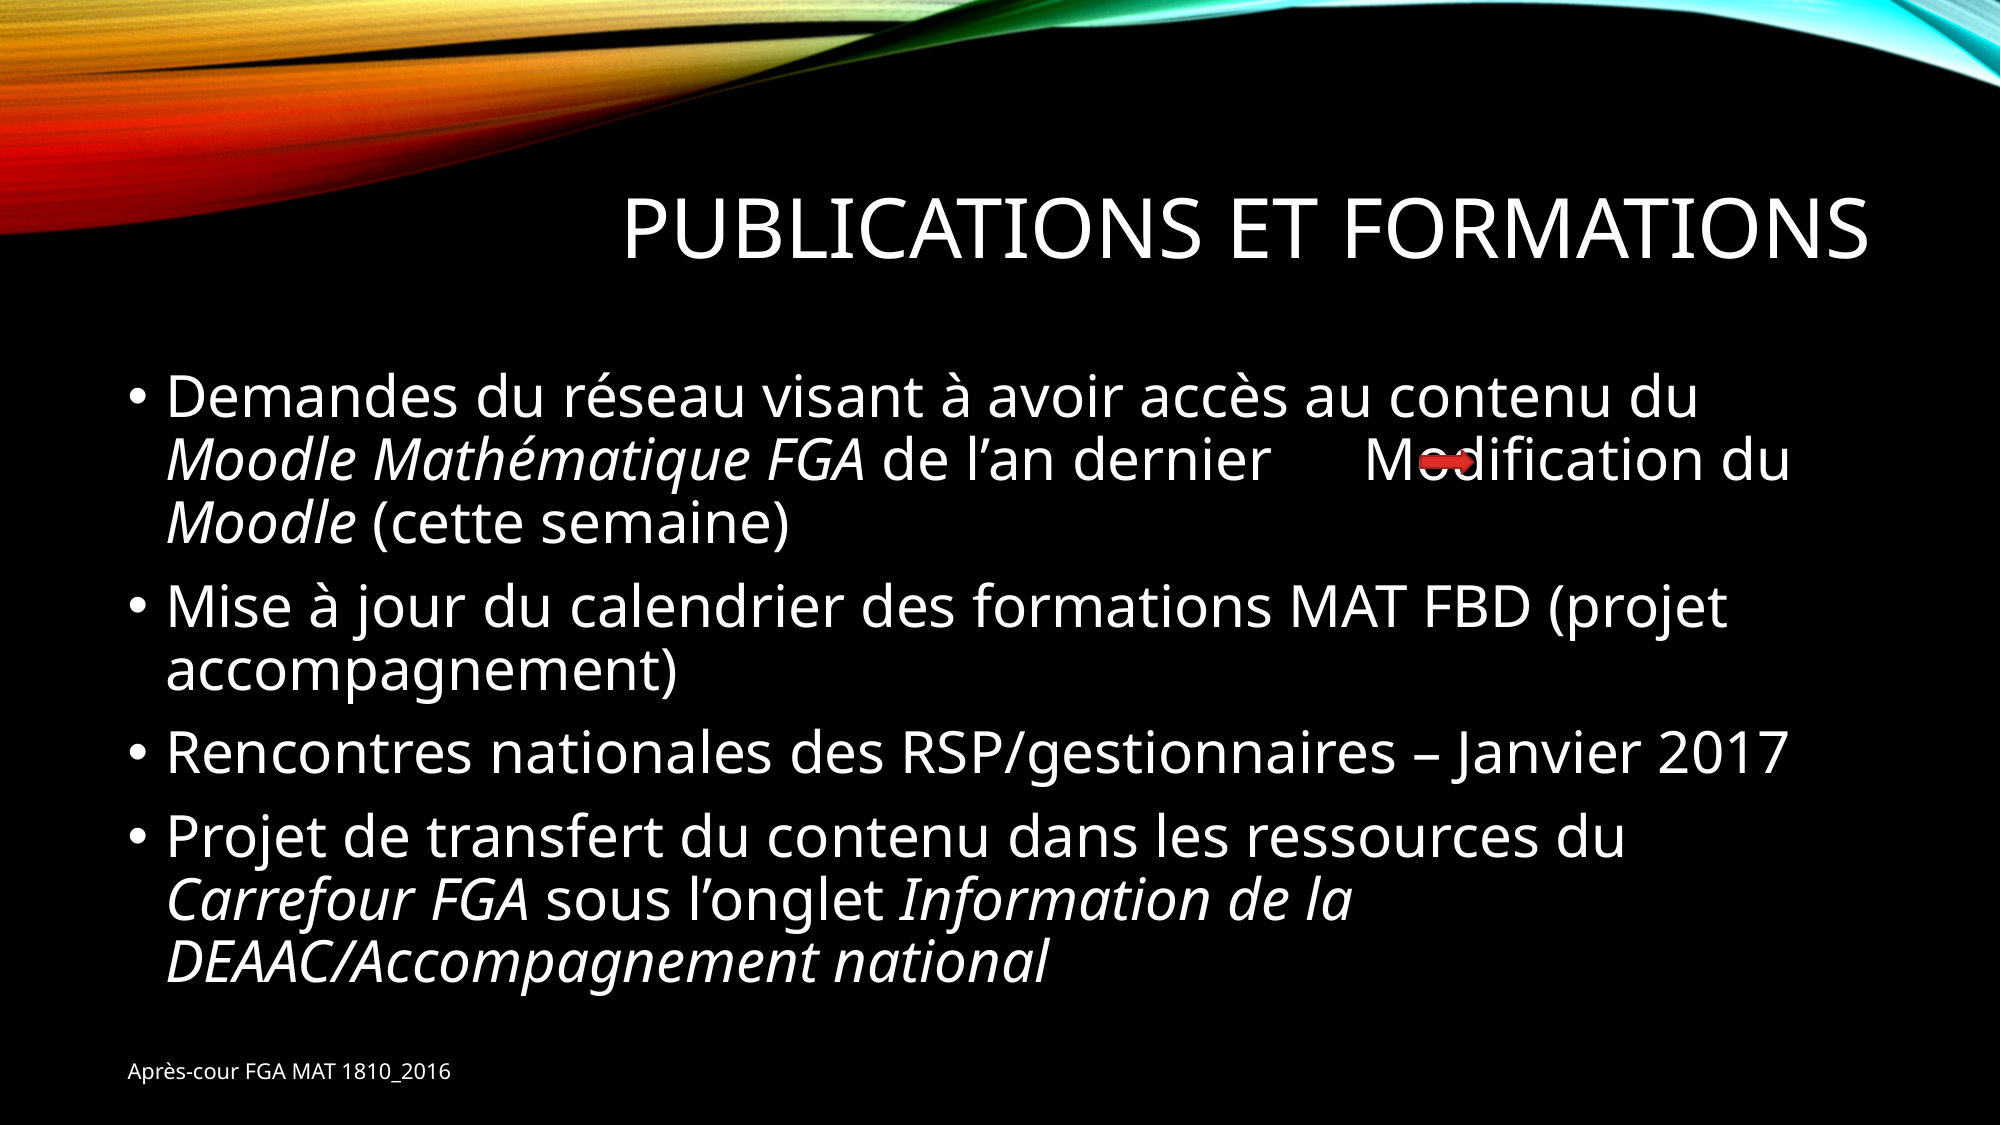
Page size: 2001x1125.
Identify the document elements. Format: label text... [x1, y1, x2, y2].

list Demandes du réseau visant à avoir accès au contenu du Moodle Mathématique FGA de l’an dernier Modification du Moodle (cette semaine) Mise à jour du calendrier des formations MAT FBD (projet accompagnement) Rencontres nationales des RSP/gestionnaires – Janvier 2017 Projet de transfert du contenu dans les ressources du Carrefour FGA sous l’onglet Information de la DEAAC/Accompagnement national [112, 360, 1888, 1021]
footer Après-cour FGA MAT 1810_2016 [112, 1042, 1388, 1103]
text_box [1419, 449, 1475, 475]
picture [0, 0, 2000, 237]
title Publications et formations [474, 125, 1888, 338]
